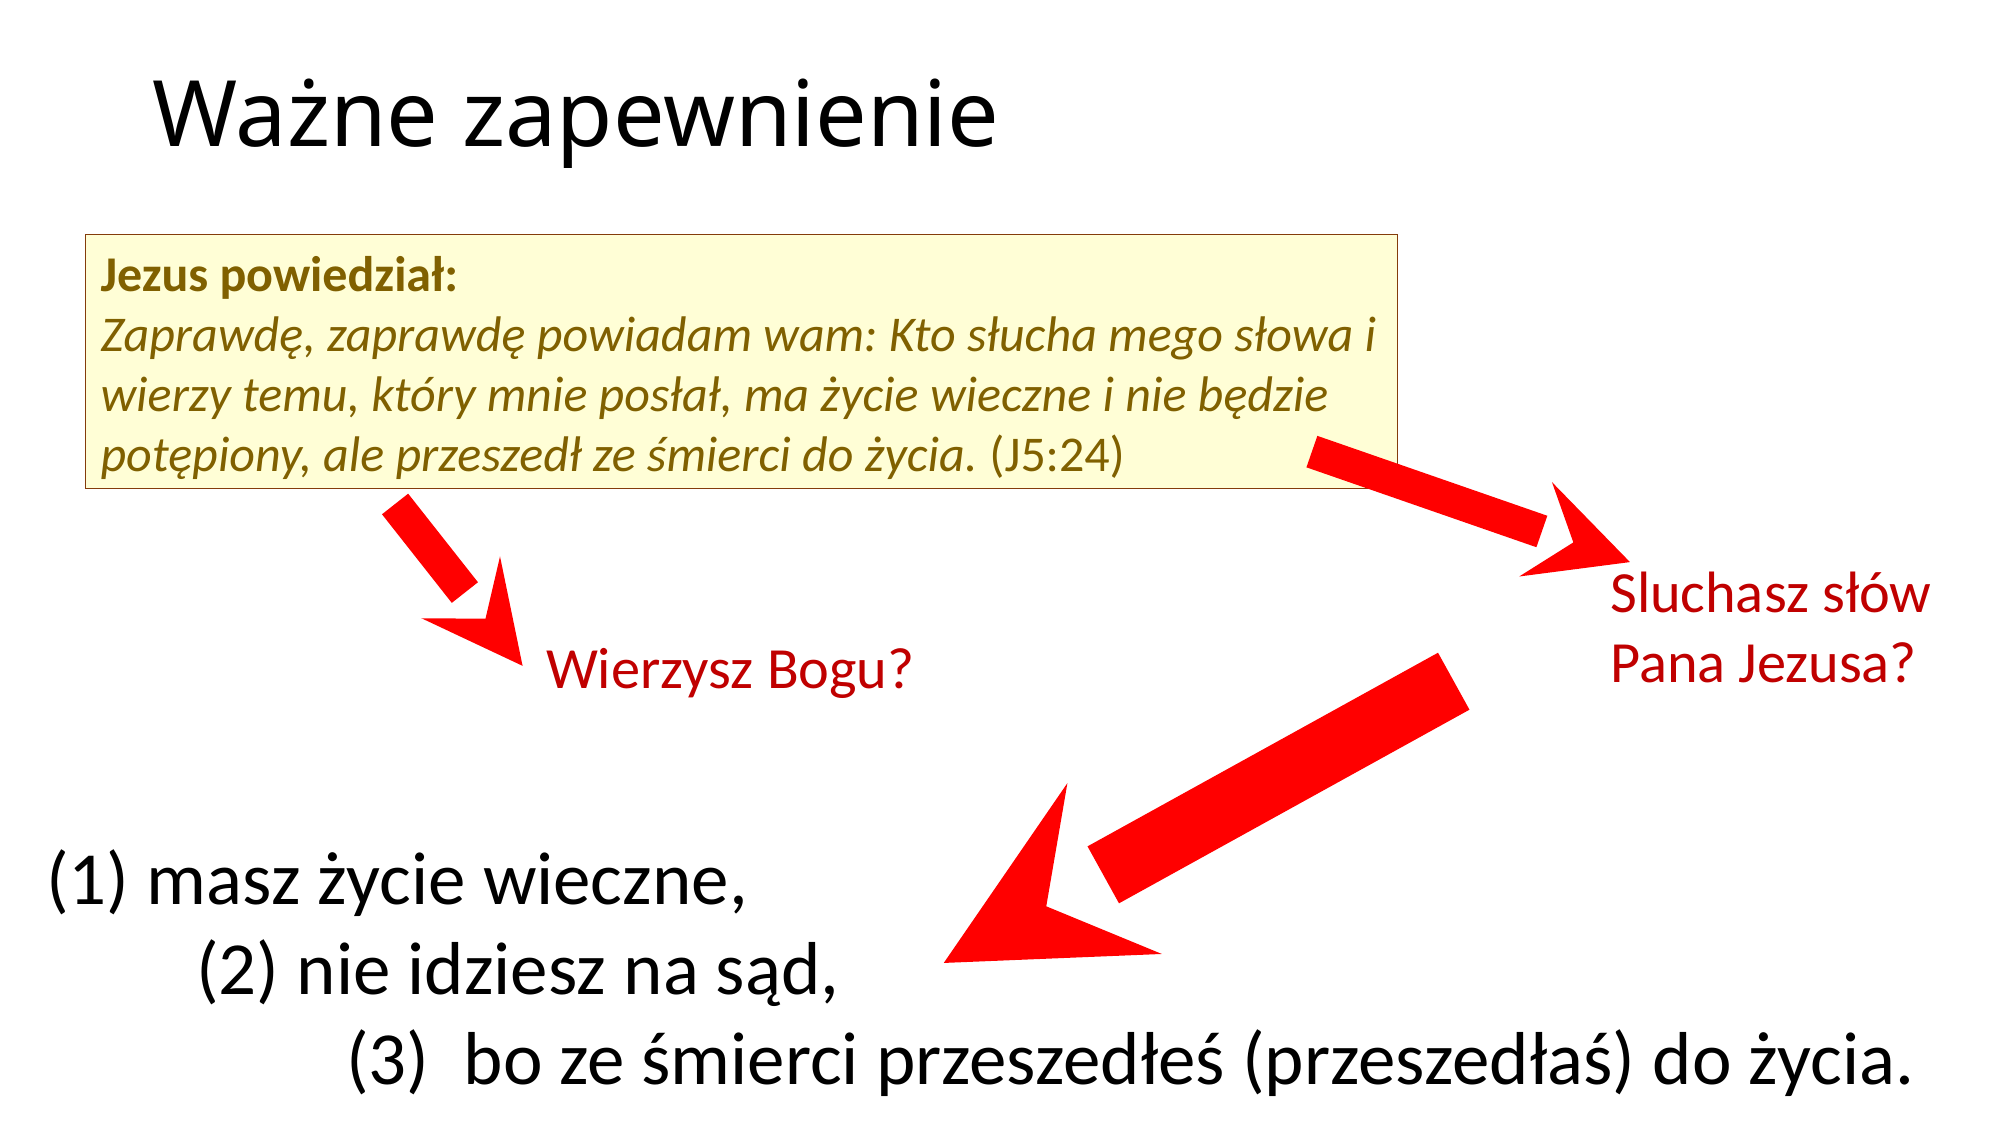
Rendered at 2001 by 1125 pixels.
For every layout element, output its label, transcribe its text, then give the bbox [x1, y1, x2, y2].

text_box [394, 504, 523, 666]
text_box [1311, 451, 1630, 563]
text_box Wierzysz Bogu? [531, 622, 952, 708]
text_box Jezus powiedział: Zaprawdę, zaprawdę powiadam wam: Kto słucha mego słowa i wierzy temu, który mnie posłał, ma życie wieczne i nie będzie potępiony, ale przeszedł ze śmierci do życia. (J5:24) [85, 234, 1398, 489]
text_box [943, 681, 1454, 963]
text_box (1) masz życie wieczne, (2) nie idziesz na sąd, (3) bo ze śmierci przeszedłeś (przeszedłaś) do życia. [31, 822, 2000, 1107]
title Ważne zapewnienie [137, 59, 1863, 278]
text_box Sluchasz słów Pana Jezusa? [1595, 546, 1963, 702]
